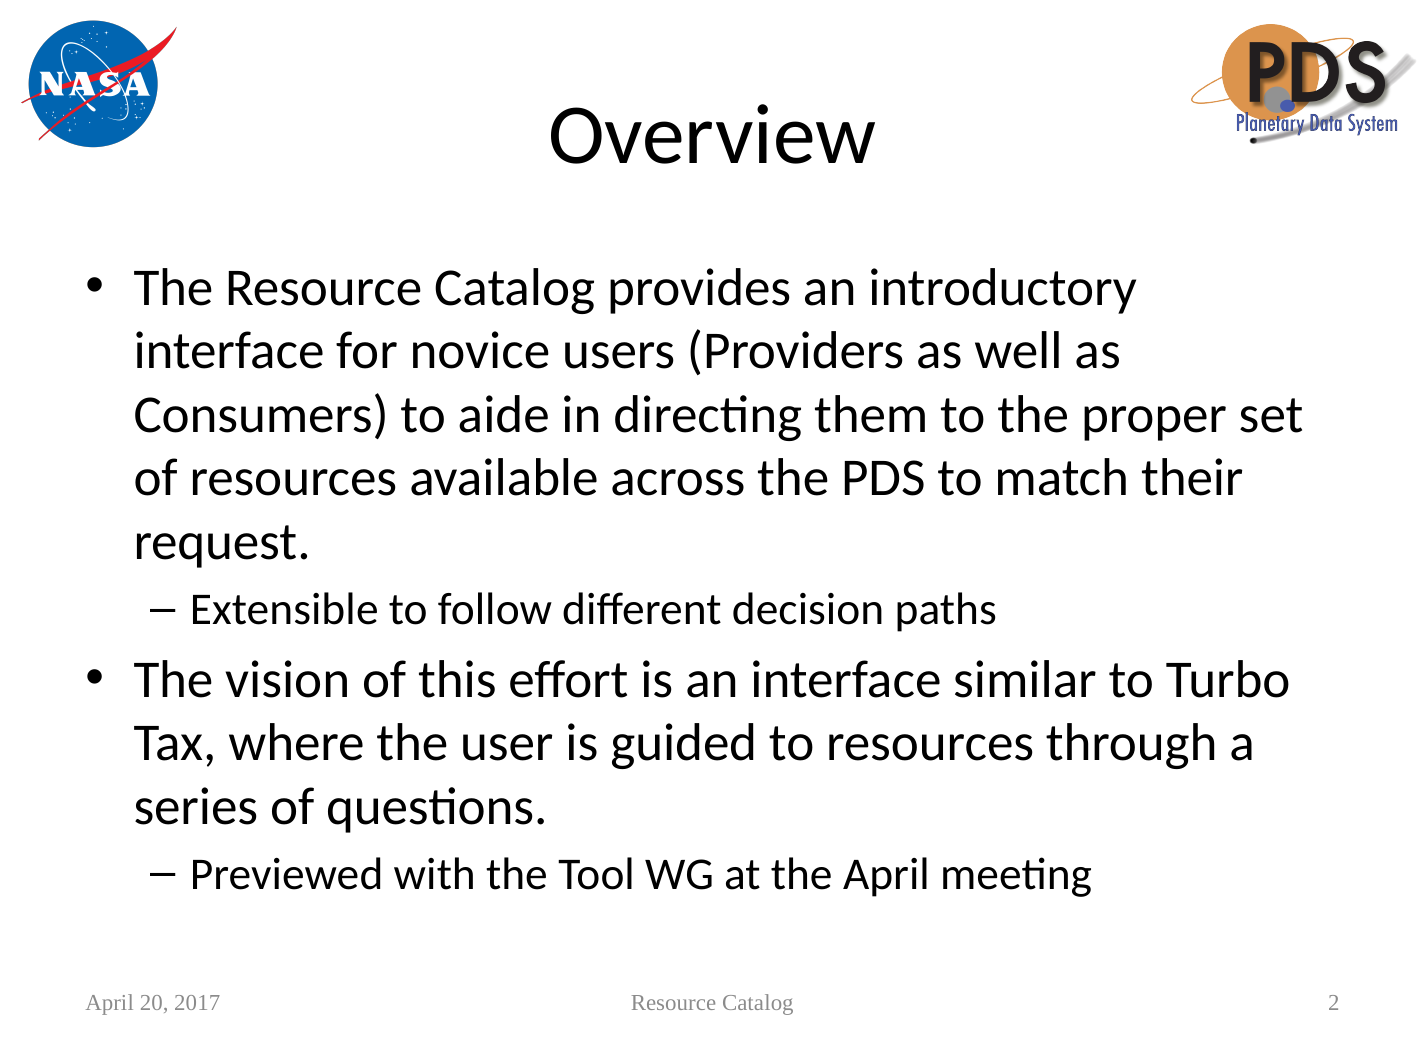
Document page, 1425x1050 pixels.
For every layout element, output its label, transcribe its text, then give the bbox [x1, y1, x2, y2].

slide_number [71, 973, 404, 1030]
list The Resource Catalog provides an introductory interface for novice users (Providers as well as Consumers) to aide in directing them to the proper set of resources available across the PDS to match their request. Extensible to follow different decision paths The vision of this effort is an interface similar to Turbo Tax, where the user is guided to resources through a series of questions. Previewed with the Tool WG at the April meeting [71, 245, 1354, 913]
picture [1191, 24, 1417, 157]
picture [17, 16, 181, 153]
slide_number 2 [1021, 973, 1354, 1030]
title Overview [71, 41, 1354, 217]
footer Resource Catalog [486, 973, 938, 1030]
